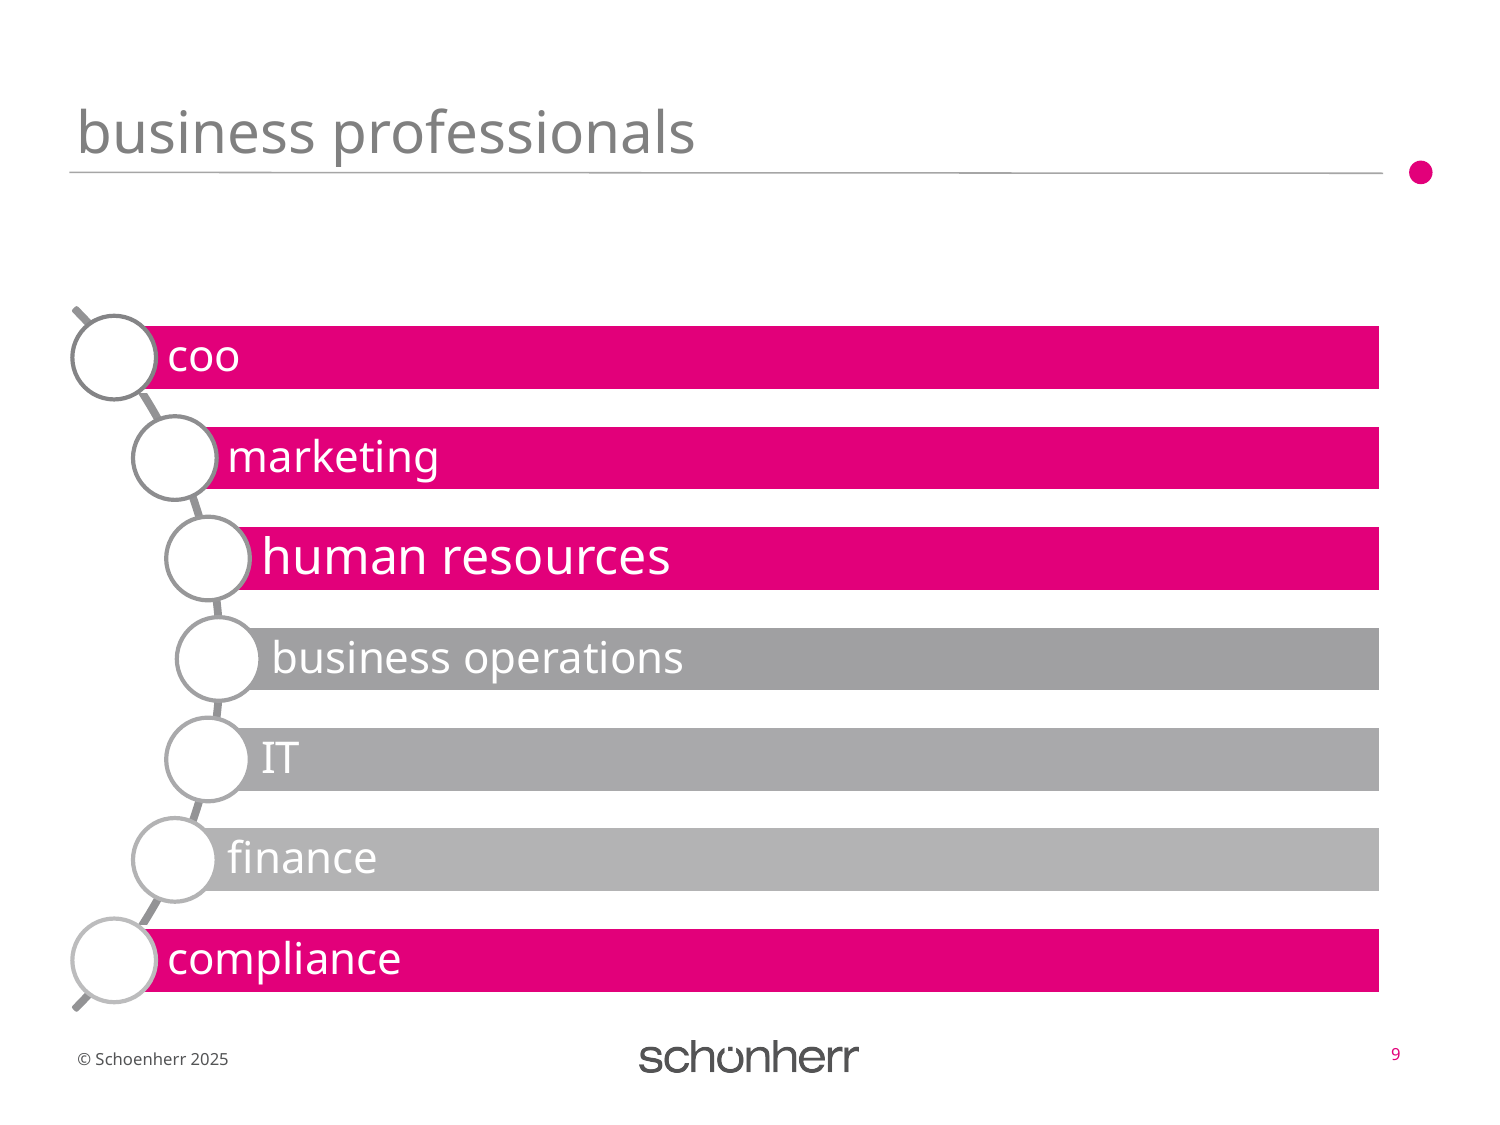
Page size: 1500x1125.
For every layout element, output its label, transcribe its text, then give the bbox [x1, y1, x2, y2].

picture [639, 1040, 859, 1073]
title business professionals [62, 89, 1391, 173]
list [62, 290, 1392, 1028]
